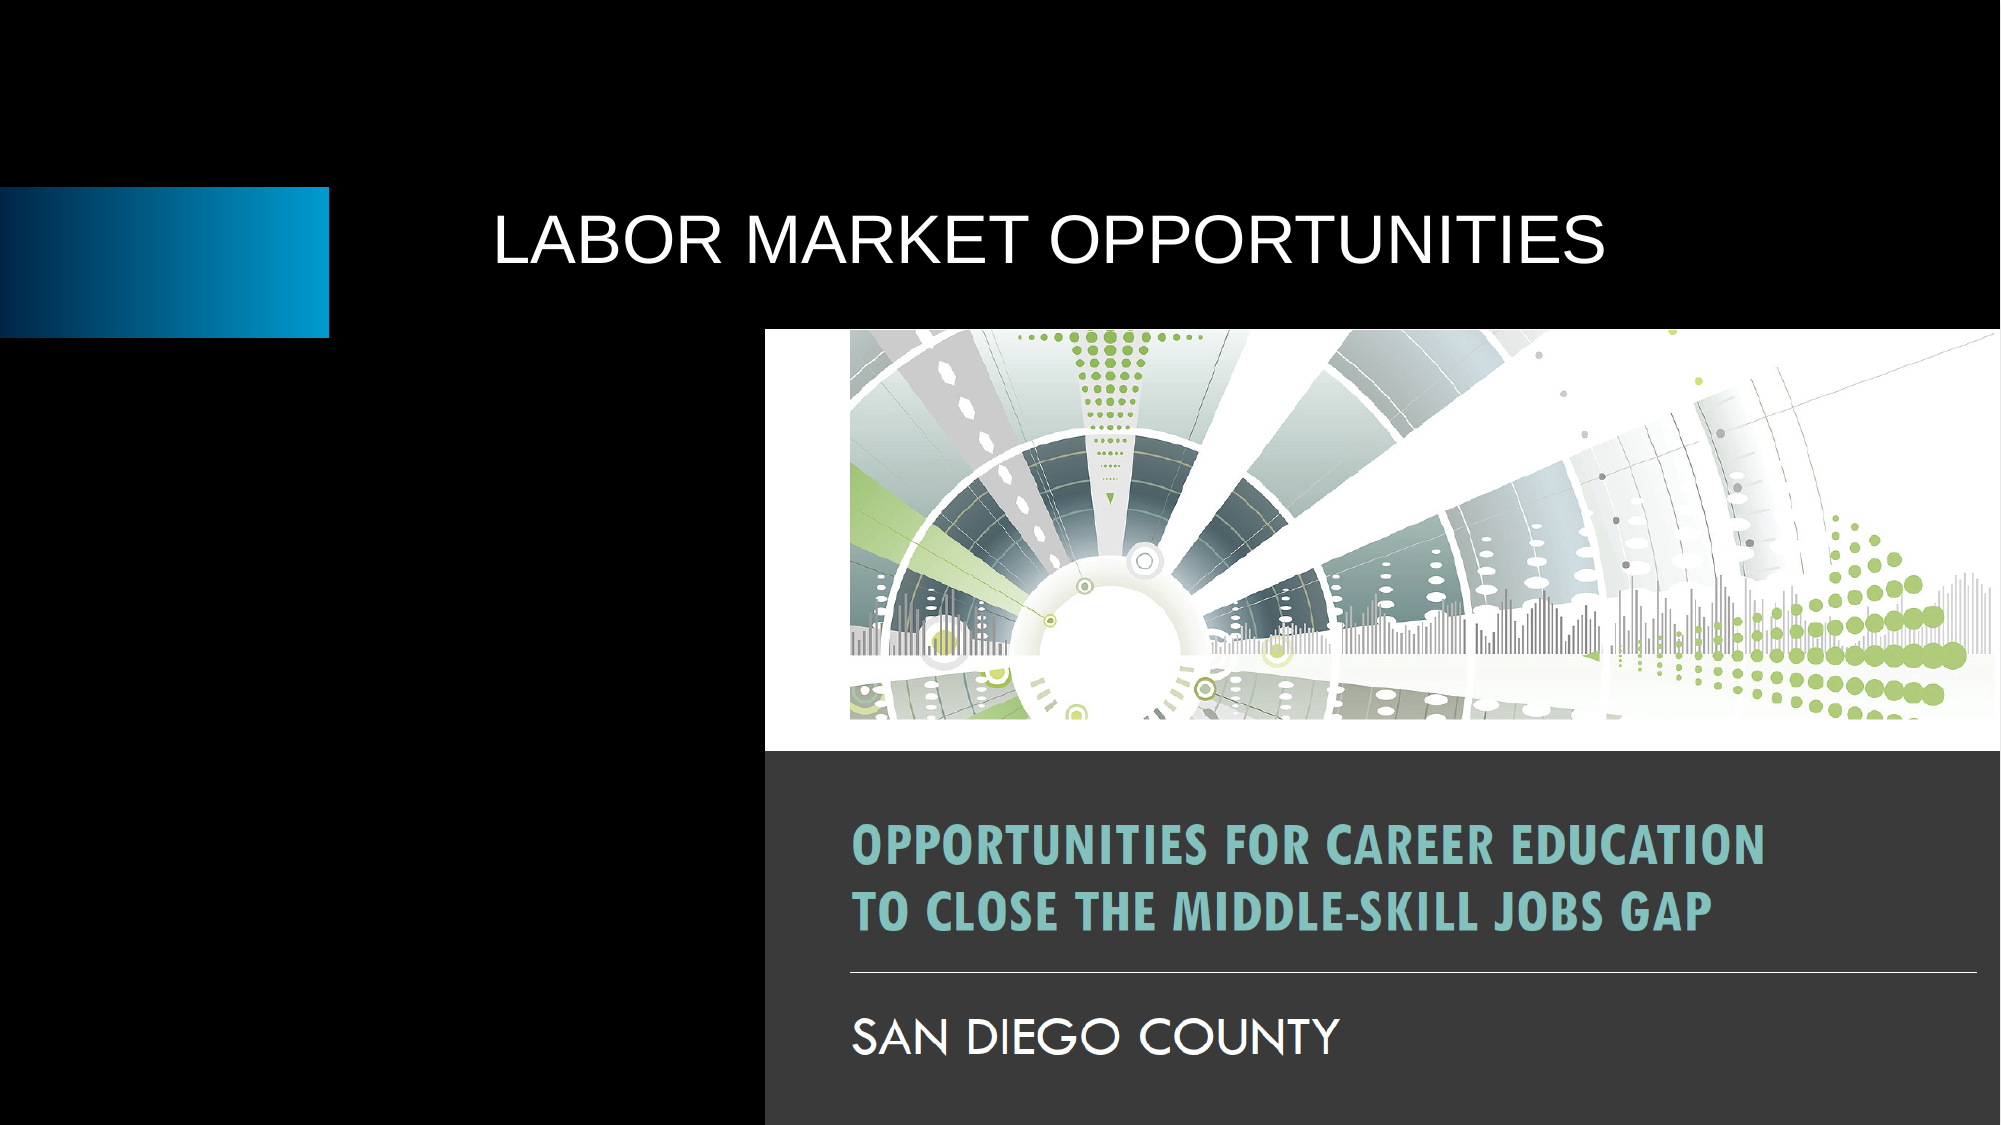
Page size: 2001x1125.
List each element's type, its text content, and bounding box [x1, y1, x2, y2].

title Labor Market Opportunities [477, 187, 1928, 286]
picture [764, 329, 2000, 1125]
